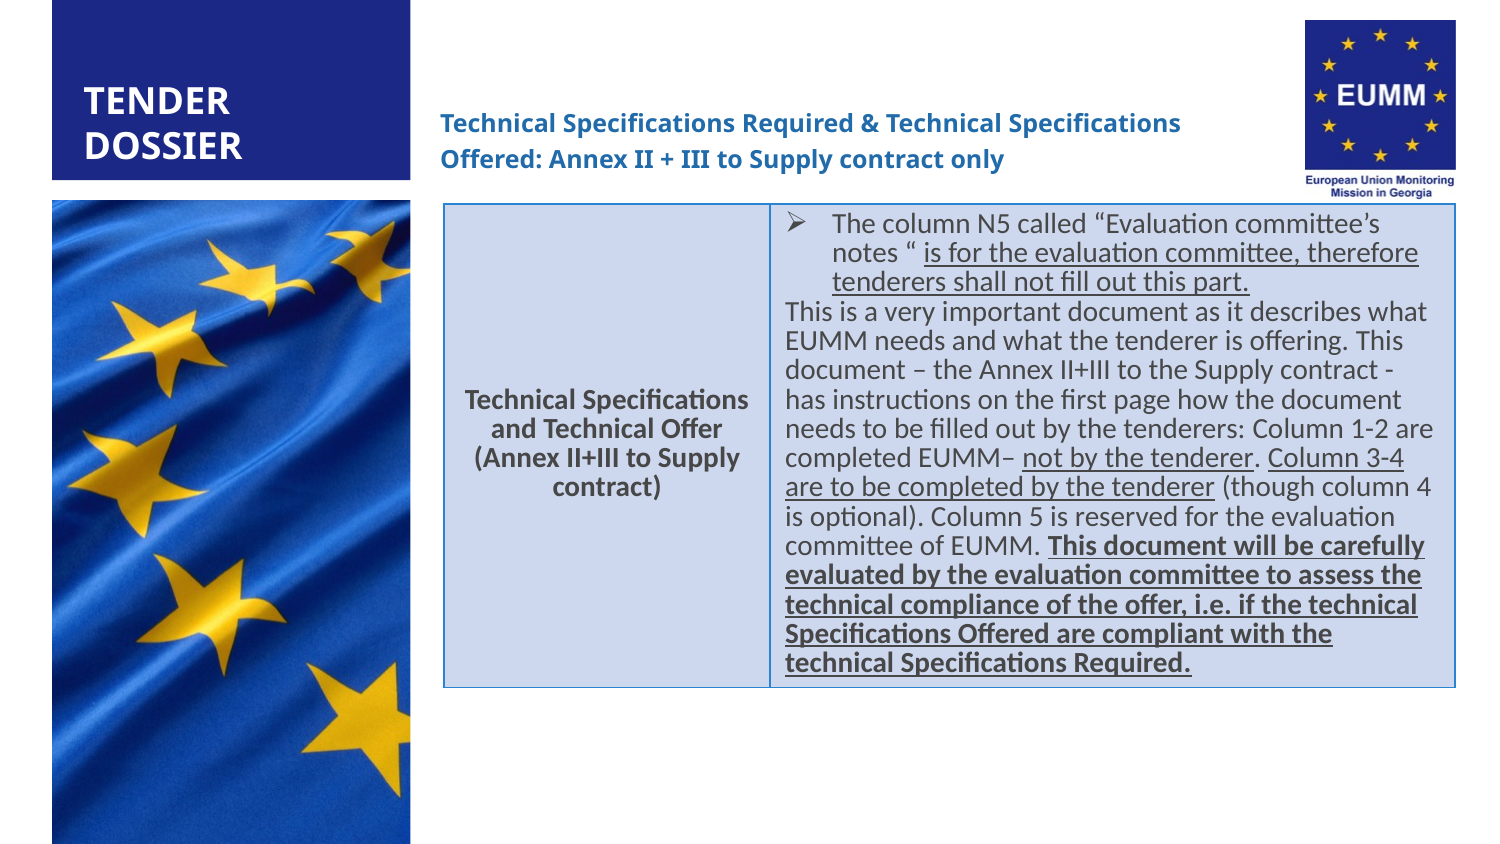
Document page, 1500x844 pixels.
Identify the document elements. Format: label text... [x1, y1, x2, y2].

picture [1305, 20, 1456, 201]
picture [51, 199, 411, 844]
table_header The column N5 called “Evaluation committee’s notes “ is for the evaluation committee, therefore tenderers shall not fill out this part. This is a very important document as it describes what EUMM needs and what the tenderer is offering. This document – the Annex II+III to the Supply contract - has instructions on the first page how the document needs to be filled out by the tenderers: Column 1-2 are completed EUMM– not by the tenderer. Column 3-4 are to be completed by the tenderer (though column 4 is optional). Column 5 is reserved for the evaluation committee of EUMM. This document will be carefully evaluated by the evaluation committee to assess the technical compliance of the offer, i.e. if the technical Specifications Offered are compliant with the technical Specifications Required. [771, 205, 1454, 687]
title TENDER DOSSIER [68, 10, 389, 175]
text_box Technical Specifications Required & Technical Specifications Offered: Annex II + III to Supply contract only [425, 94, 1274, 160]
table_header Technical Specifications and Technical Offer (Annex II+III to Supply contract) [445, 205, 769, 687]
